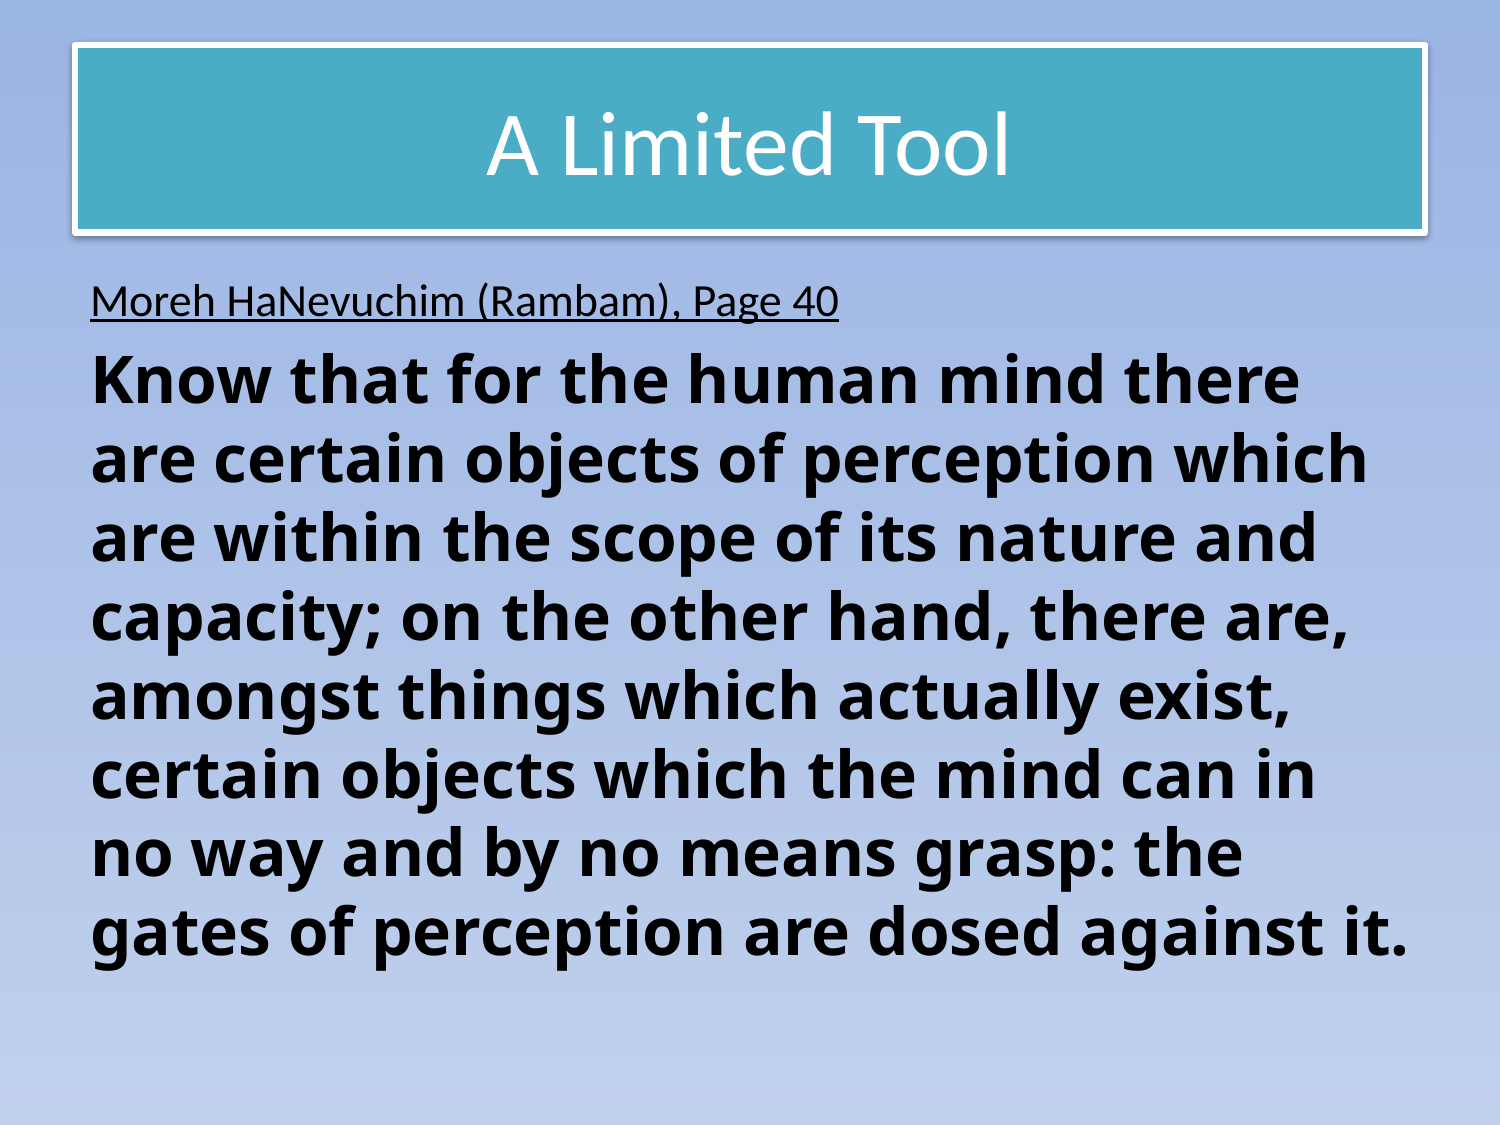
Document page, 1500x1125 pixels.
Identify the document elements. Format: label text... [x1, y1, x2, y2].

title A Limited Tool [72, 42, 1428, 236]
list Moreh HaNevuchim (Rambam), Page 40 Know that for the human mind there are certain objects of perception which are within the scope of its nature and capacity; on the other hand, there are, amongst things which actually exist, certain objects which the mind can in no way and by no means grasp: the gates of perception are dosed against it. [75, 262, 1425, 1005]
